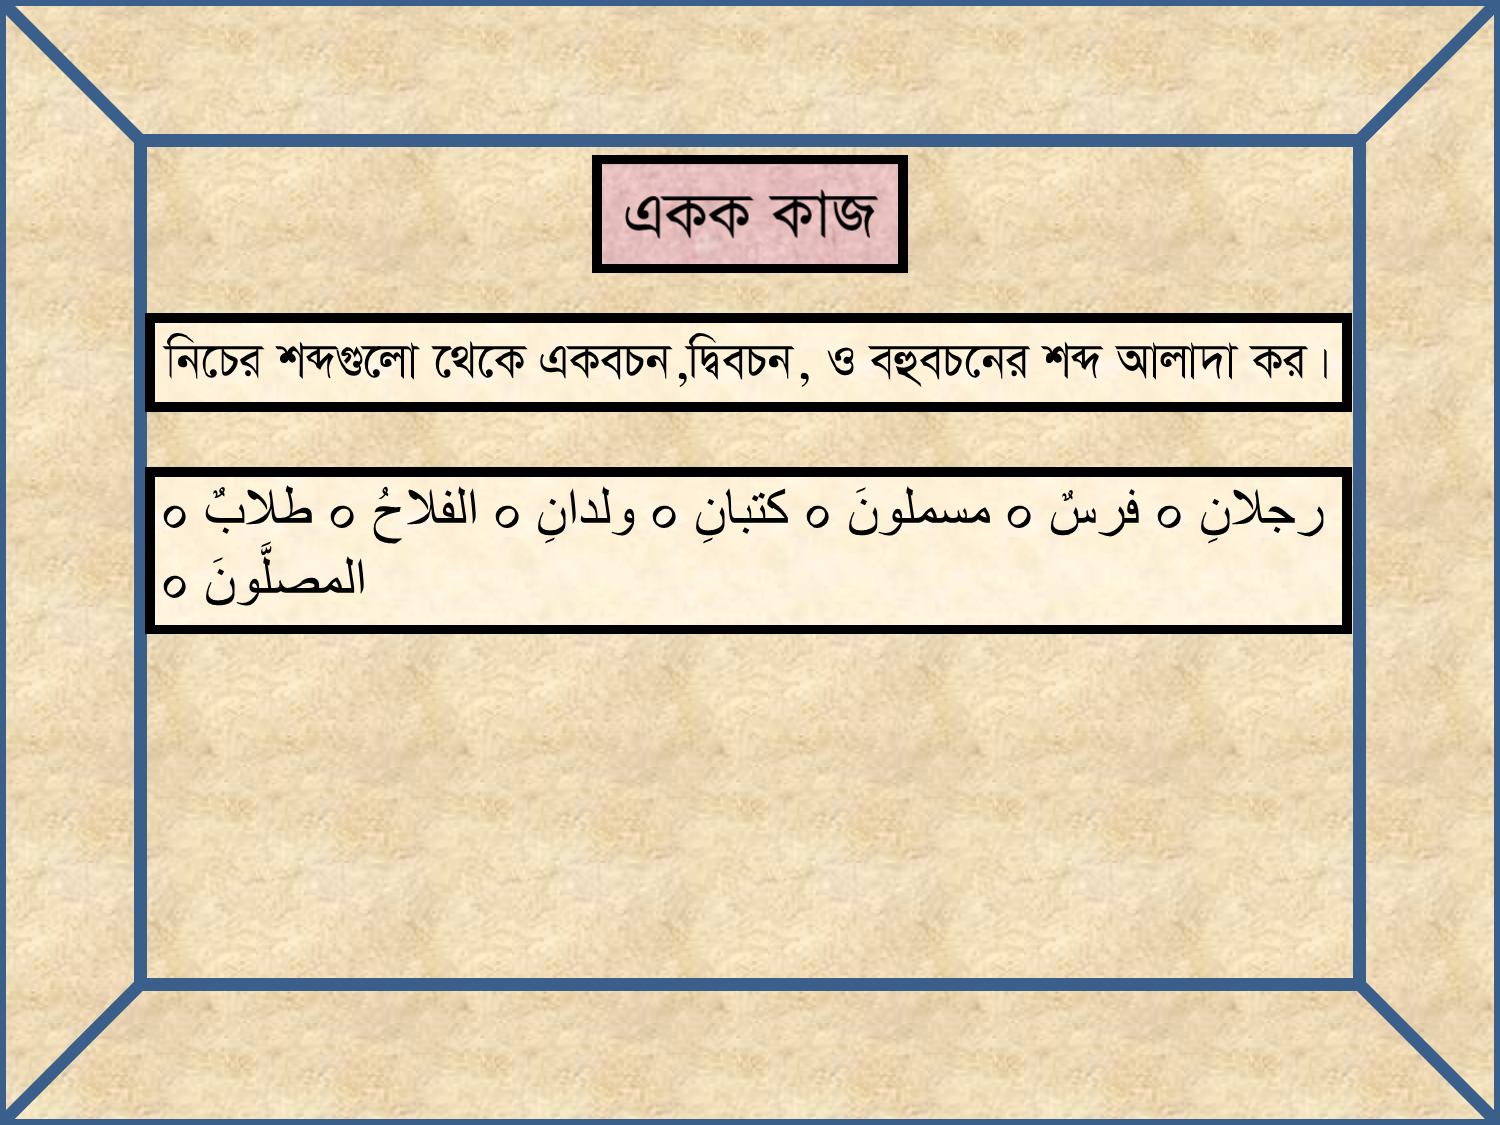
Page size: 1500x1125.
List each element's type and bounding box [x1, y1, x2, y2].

picture [601, 163, 899, 265]
picture [154, 322, 1343, 403]
text_box [0, 0, 1500, 1125]
picture [154, 476, 1343, 626]
